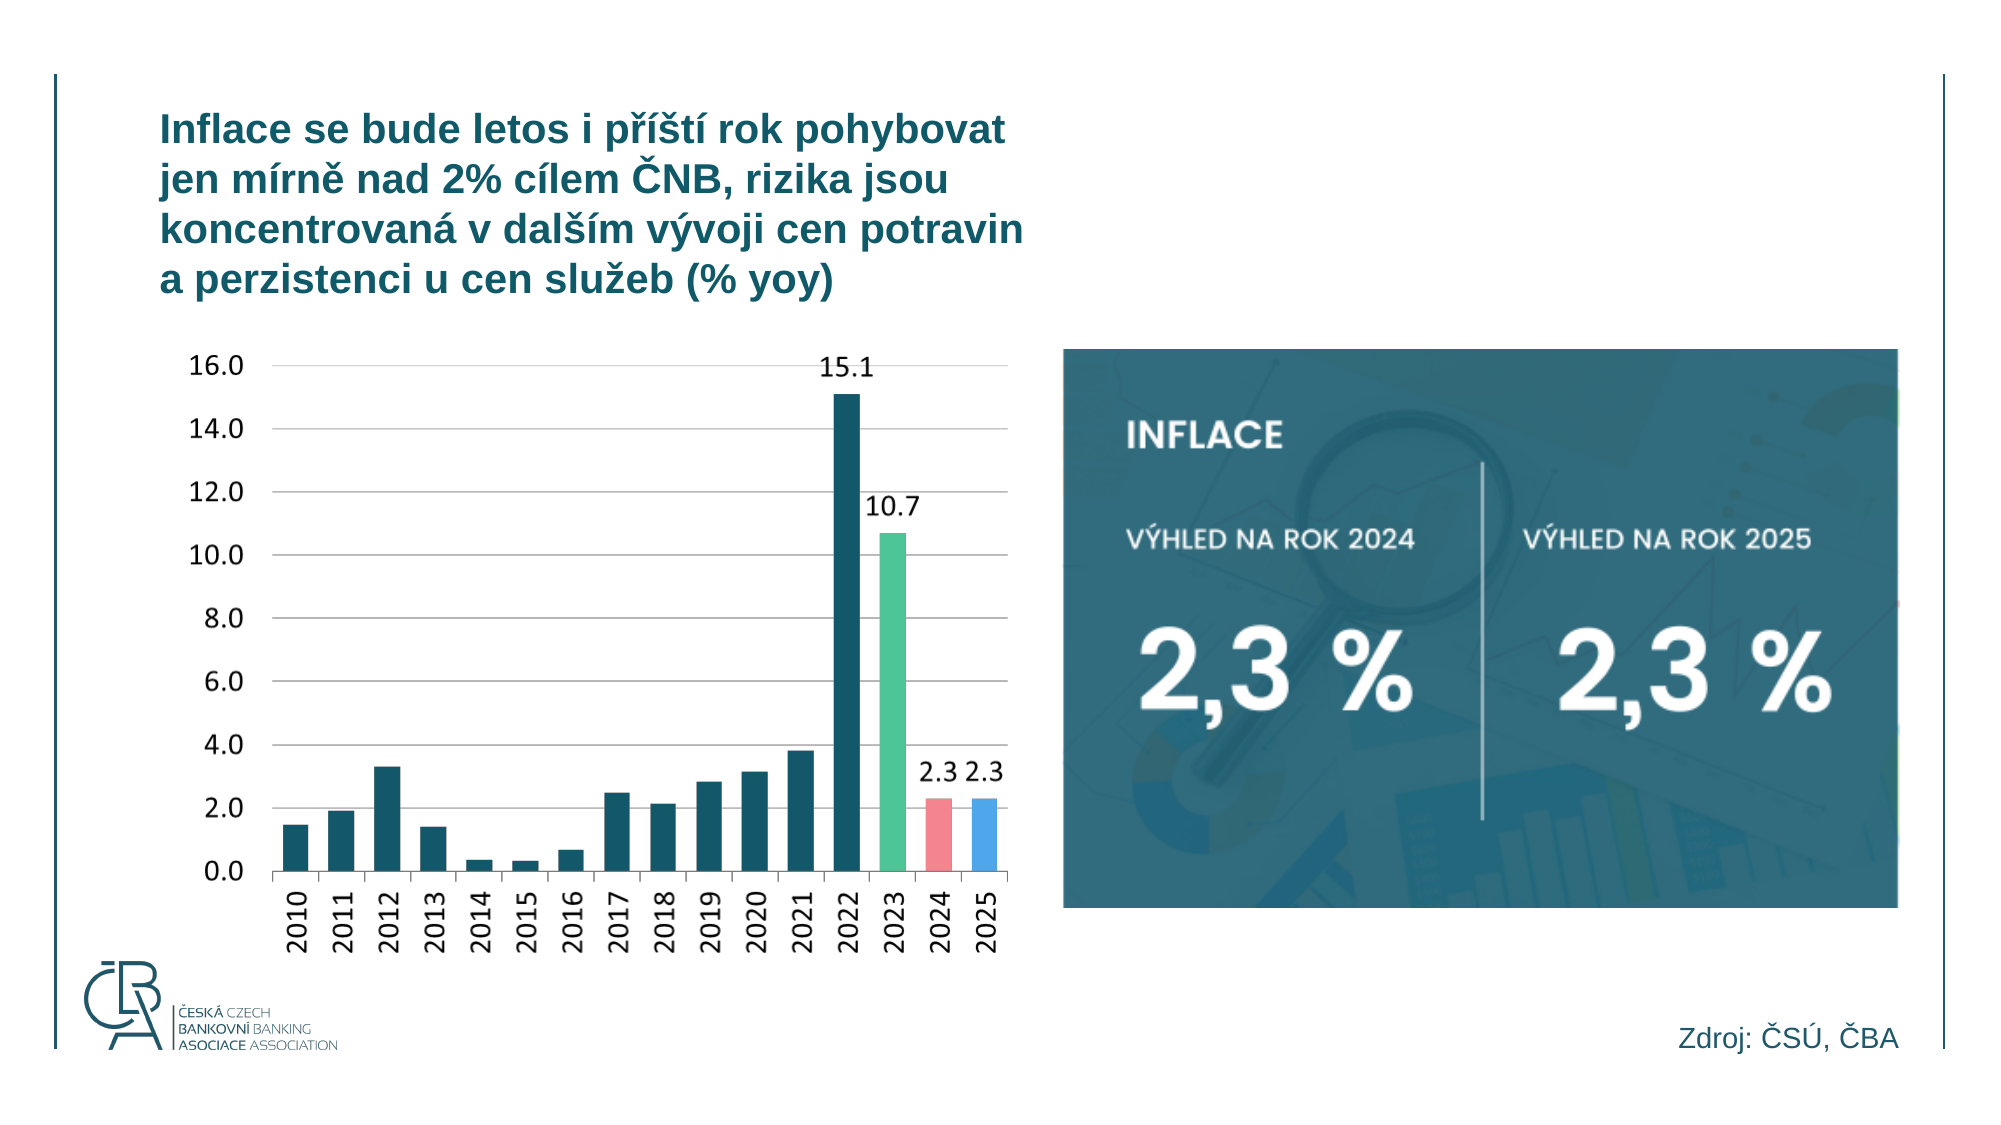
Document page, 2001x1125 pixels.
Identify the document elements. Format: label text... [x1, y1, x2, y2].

picture [84, 335, 1031, 1050]
picture [1062, 349, 1900, 908]
text_box 07.05.2024 [1472, 987, 1908, 1051]
text_box Zdroj: ČSÚ, ČBA [1233, 1007, 1900, 1054]
title Inflace se bude letos i příští rok pohybovat jen mírně nad 2% cílem ČNB, rizika jsou koncentrovaná v dalším vývoji cen potravin a perzistenci u cen služeb (% yoy) [159, 69, 1046, 302]
